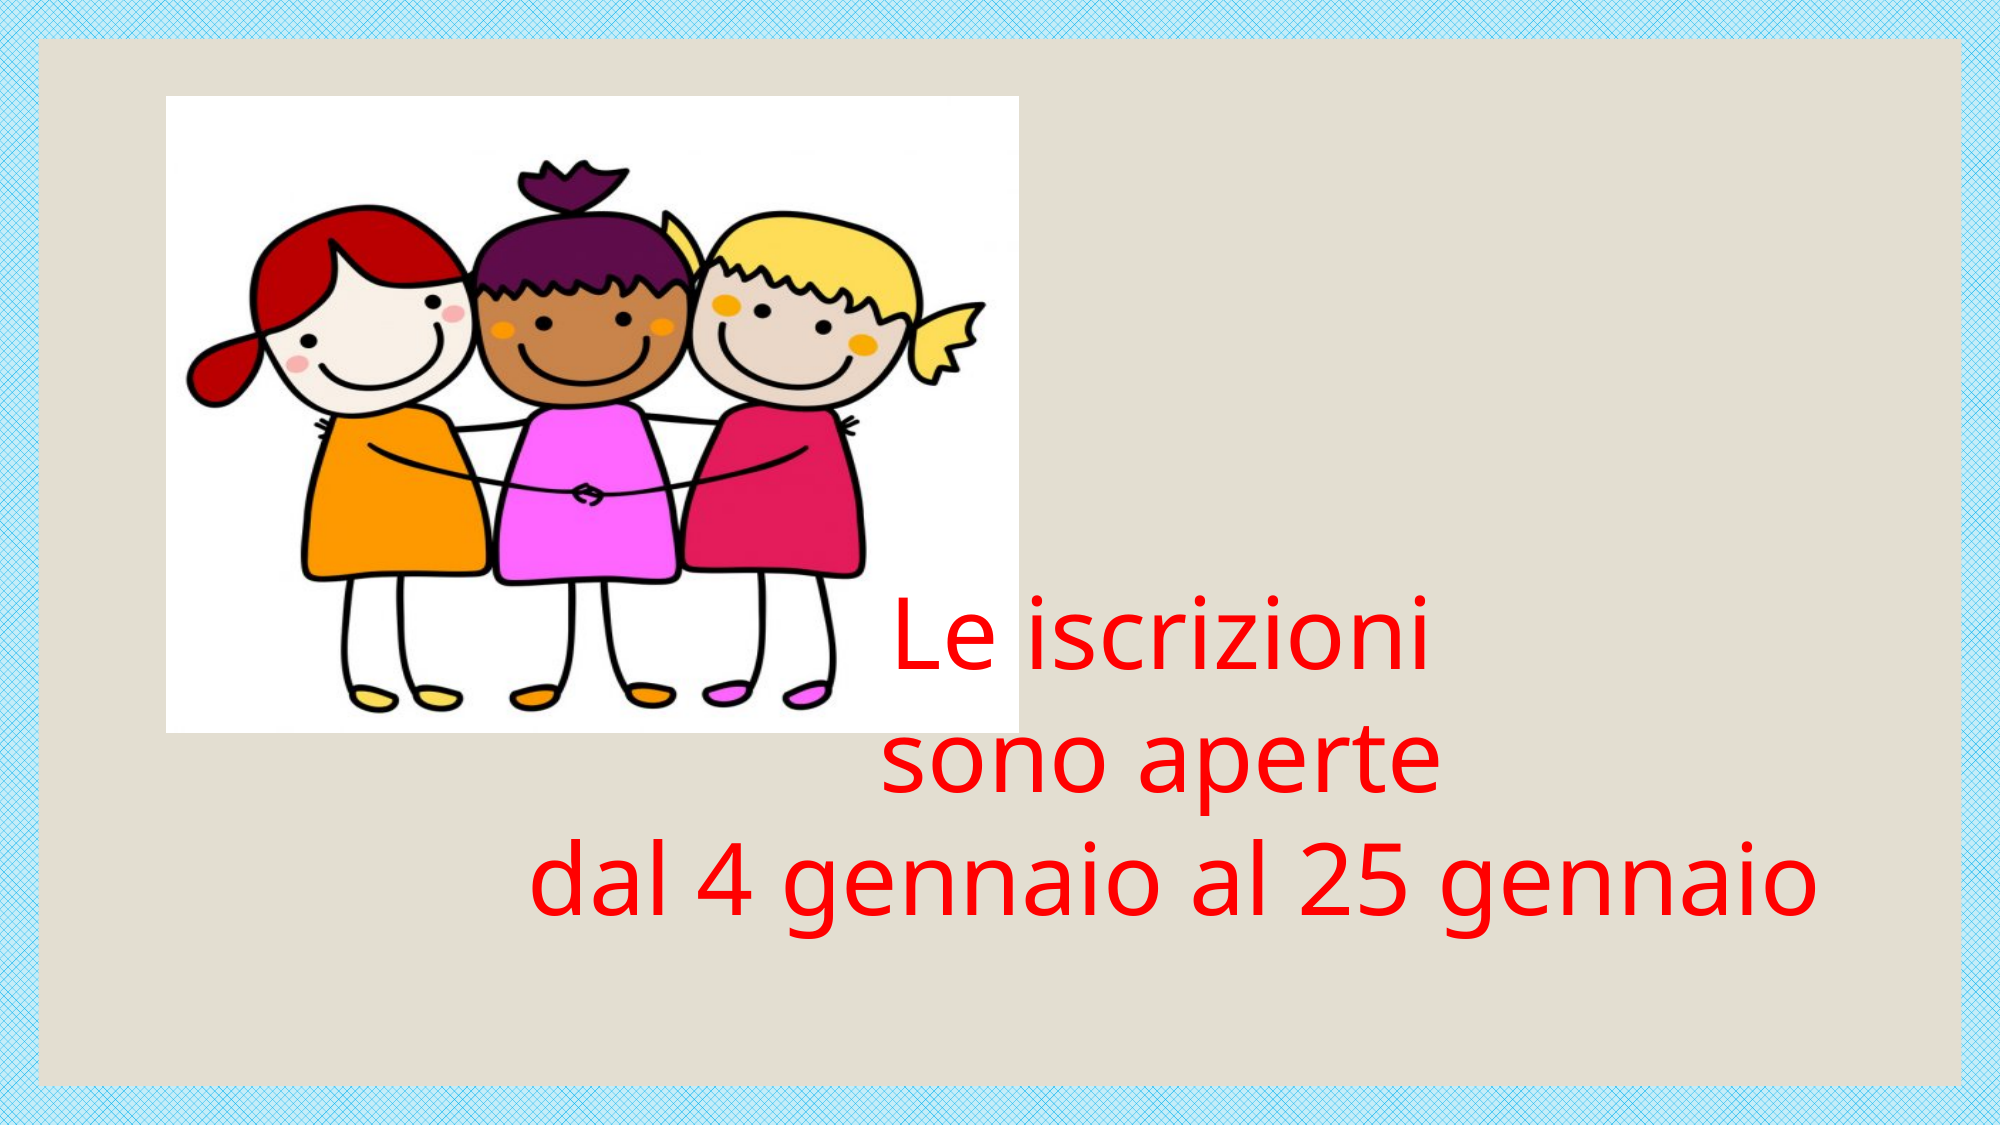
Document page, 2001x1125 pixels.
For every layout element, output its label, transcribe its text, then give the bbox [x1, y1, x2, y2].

picture [0, 0, 2000, 1125]
title Le iscrizioni sono aperte dal 4 gennaio al 25 gennaio [350, 320, 2000, 1125]
picture [166, 95, 1019, 733]
